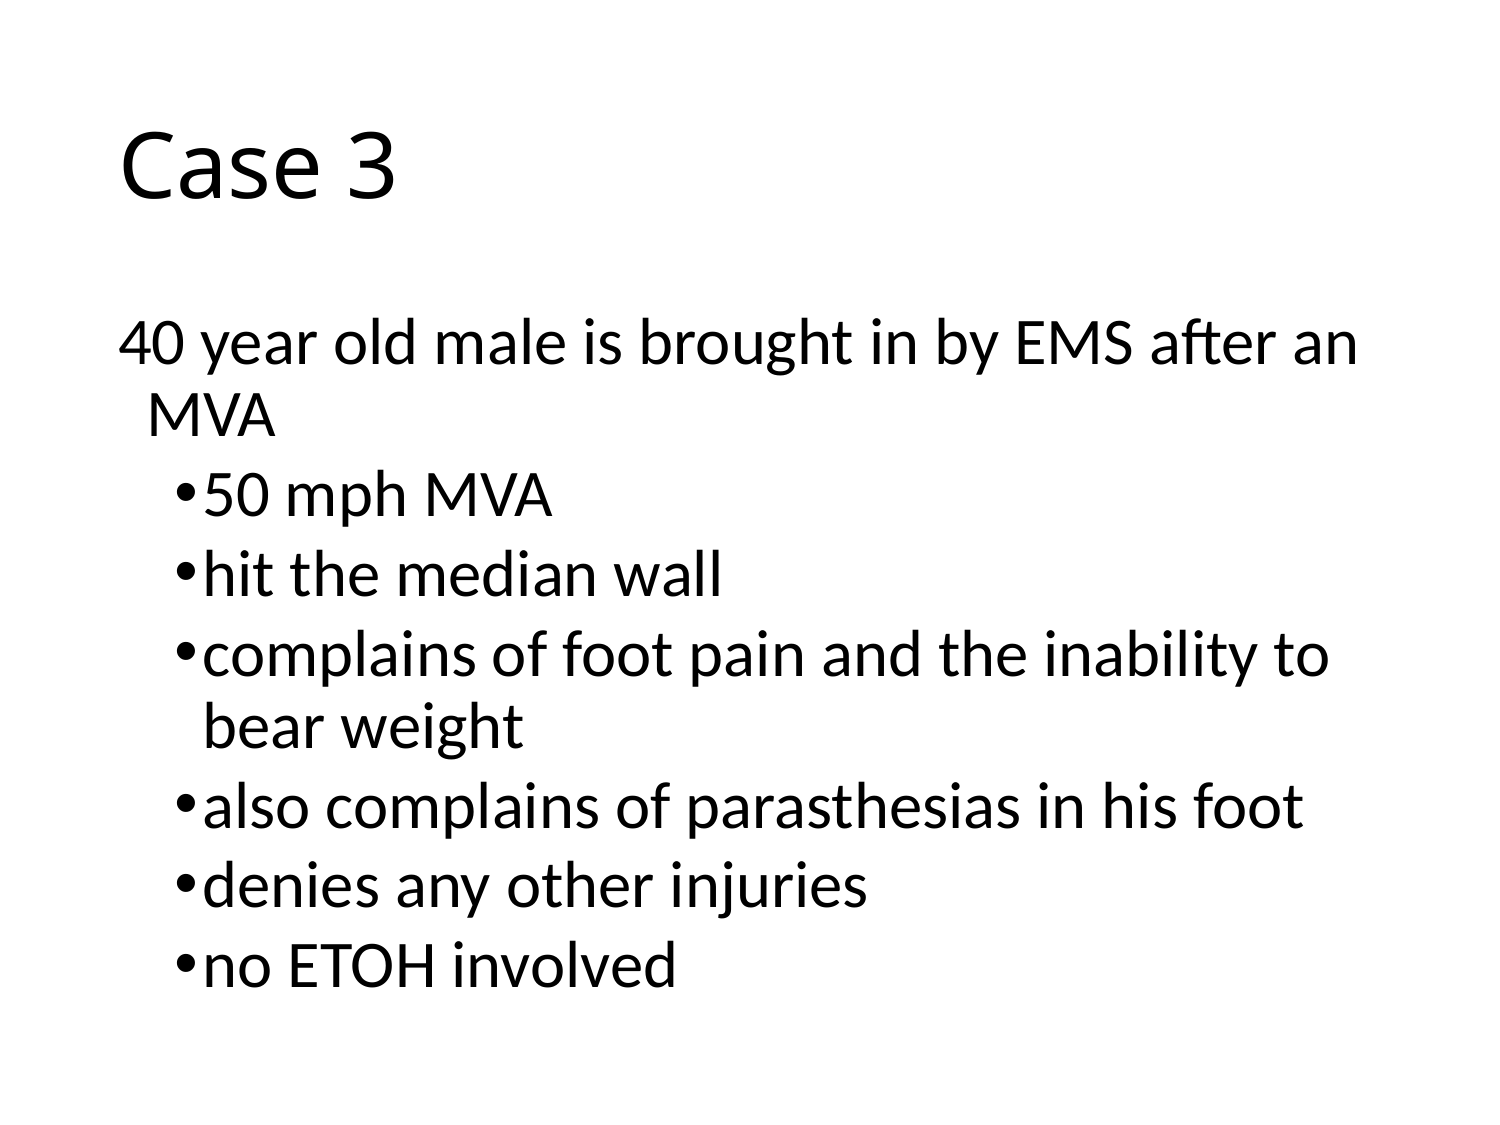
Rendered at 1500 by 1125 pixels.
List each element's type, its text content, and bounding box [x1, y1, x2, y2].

title Case 3 [103, 59, 1397, 278]
list 40 year old male is brought in by EMS after an MVA 50 mph MVA hit the median wall complains of foot pain and the inability to bear weight also complains of parasthesias in his foot denies any other injuries no ETOH involved [103, 299, 1397, 1014]
